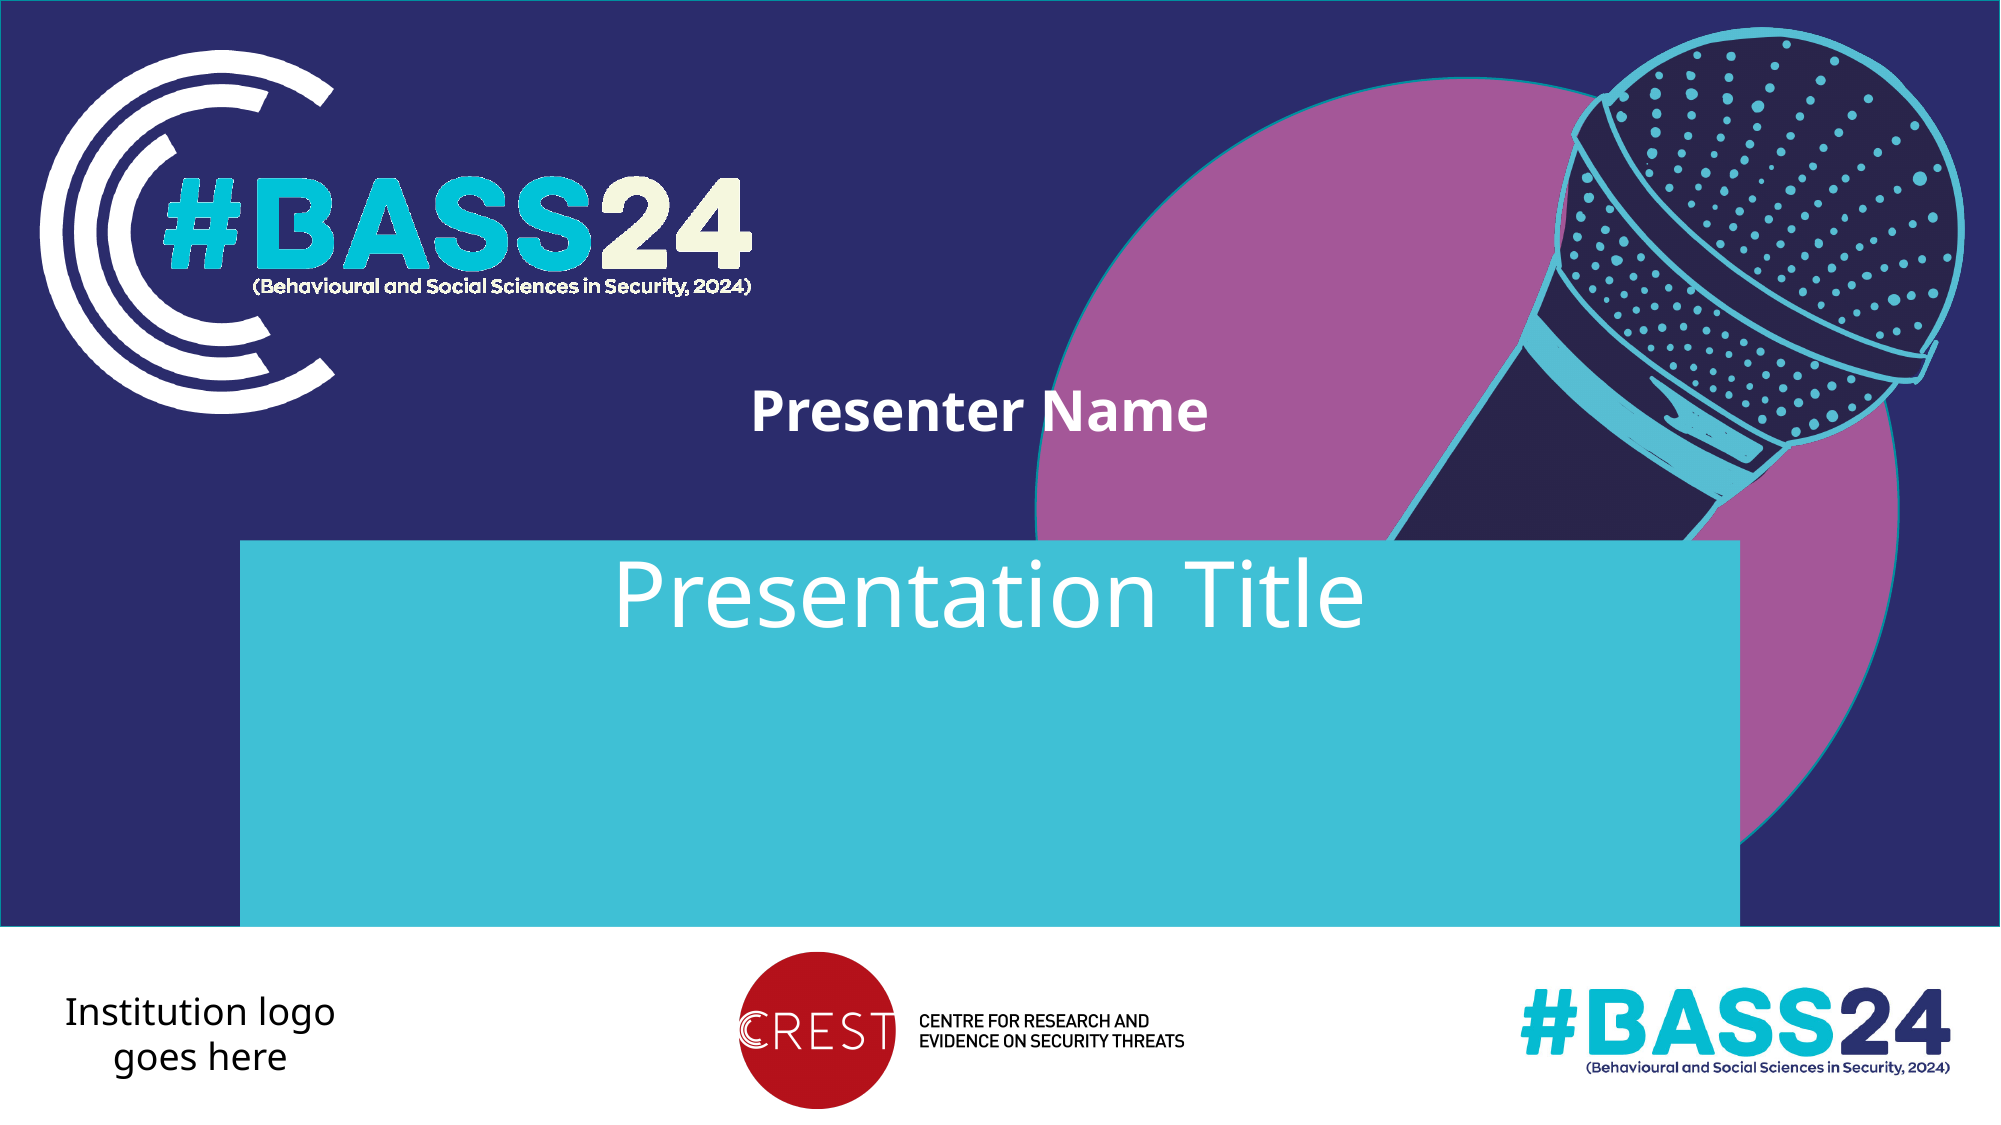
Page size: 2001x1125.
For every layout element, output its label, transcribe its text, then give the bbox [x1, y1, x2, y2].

text_box [0, 926, 700, 1125]
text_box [970, 27, 1965, 1017]
list Presenter Name [390, 360, 970, 451]
text_box Institution logo goes here [46, 980, 355, 1086]
picture [39, 50, 757, 414]
text_box [0, 0, 2000, 926]
text_box [1236, 926, 2000, 1125]
title Presentation Title [240, 540, 970, 926]
picture [1516, 982, 1954, 1078]
picture [700, 920, 1236, 1125]
